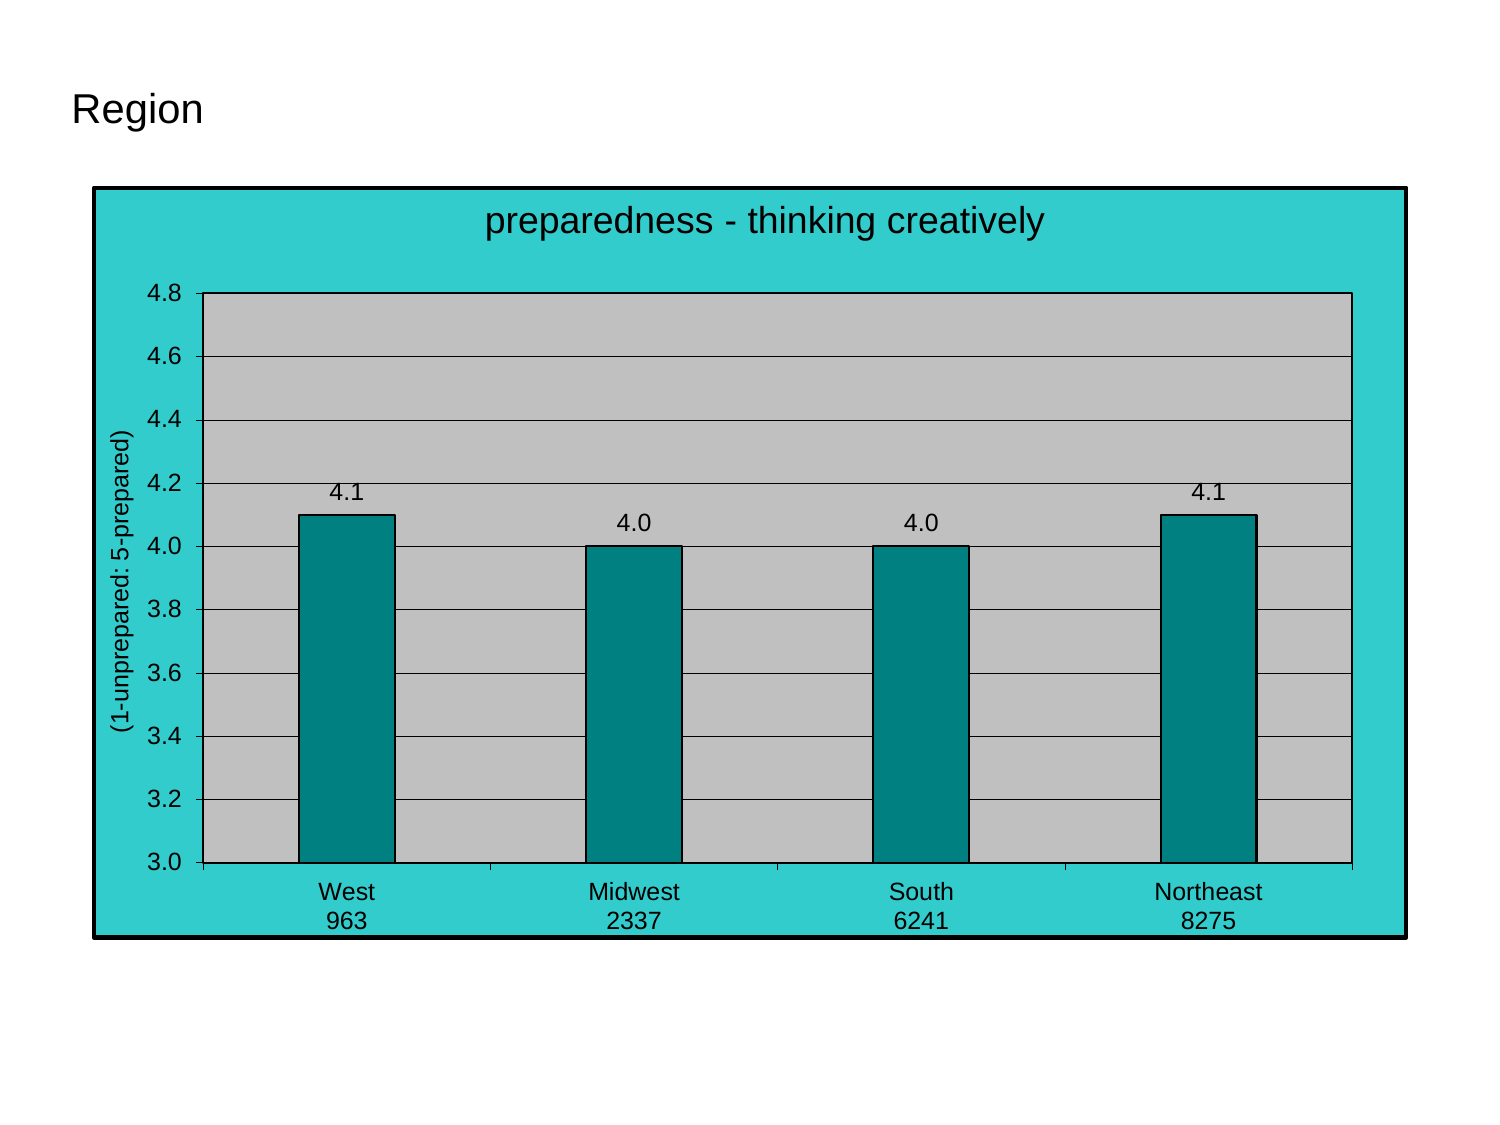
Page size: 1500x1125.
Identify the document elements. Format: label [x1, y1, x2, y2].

picture [91, 185, 1409, 940]
